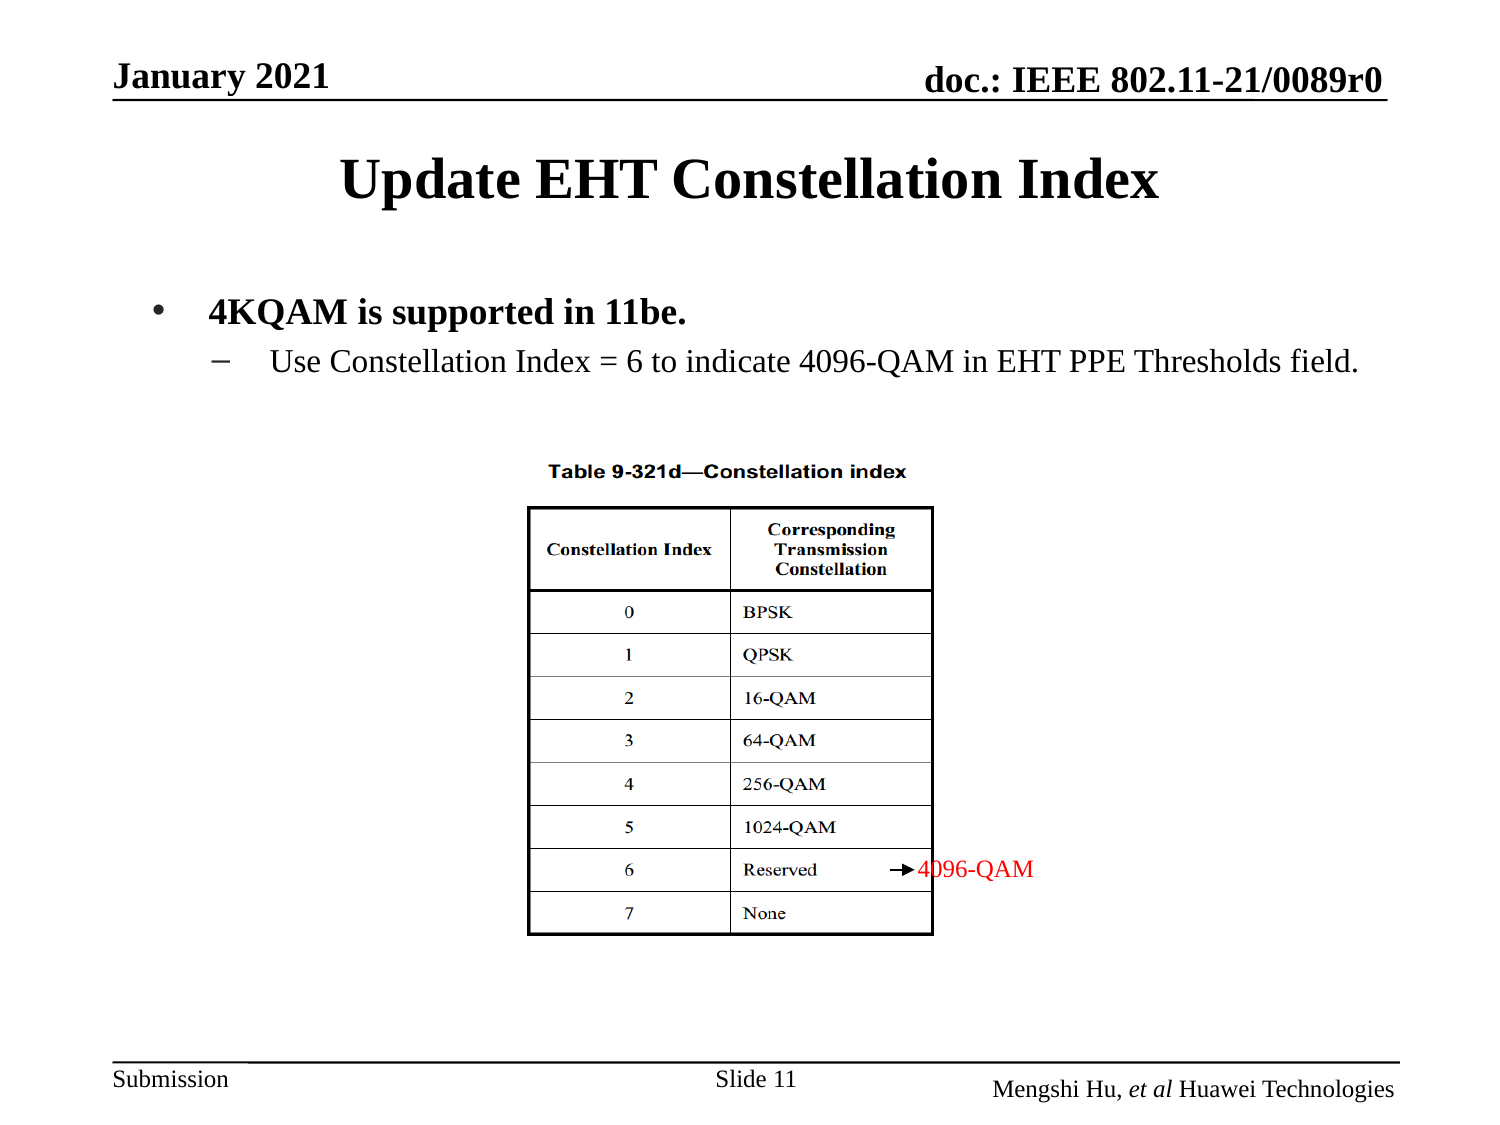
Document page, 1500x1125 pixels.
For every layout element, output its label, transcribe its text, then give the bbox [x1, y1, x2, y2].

text_box 4096-QAM [947, 844, 1050, 890]
text_box 4KQAM is supported in 11be. Use Constellation Index = 6 to indicate 4096-QAM in EHT PPE Thresholds field. [137, 270, 1400, 387]
slide_number Slide 11 [712, 1061, 800, 1093]
title Update EHT Constellation Index [12, 124, 1488, 226]
picture [501, 449, 942, 941]
